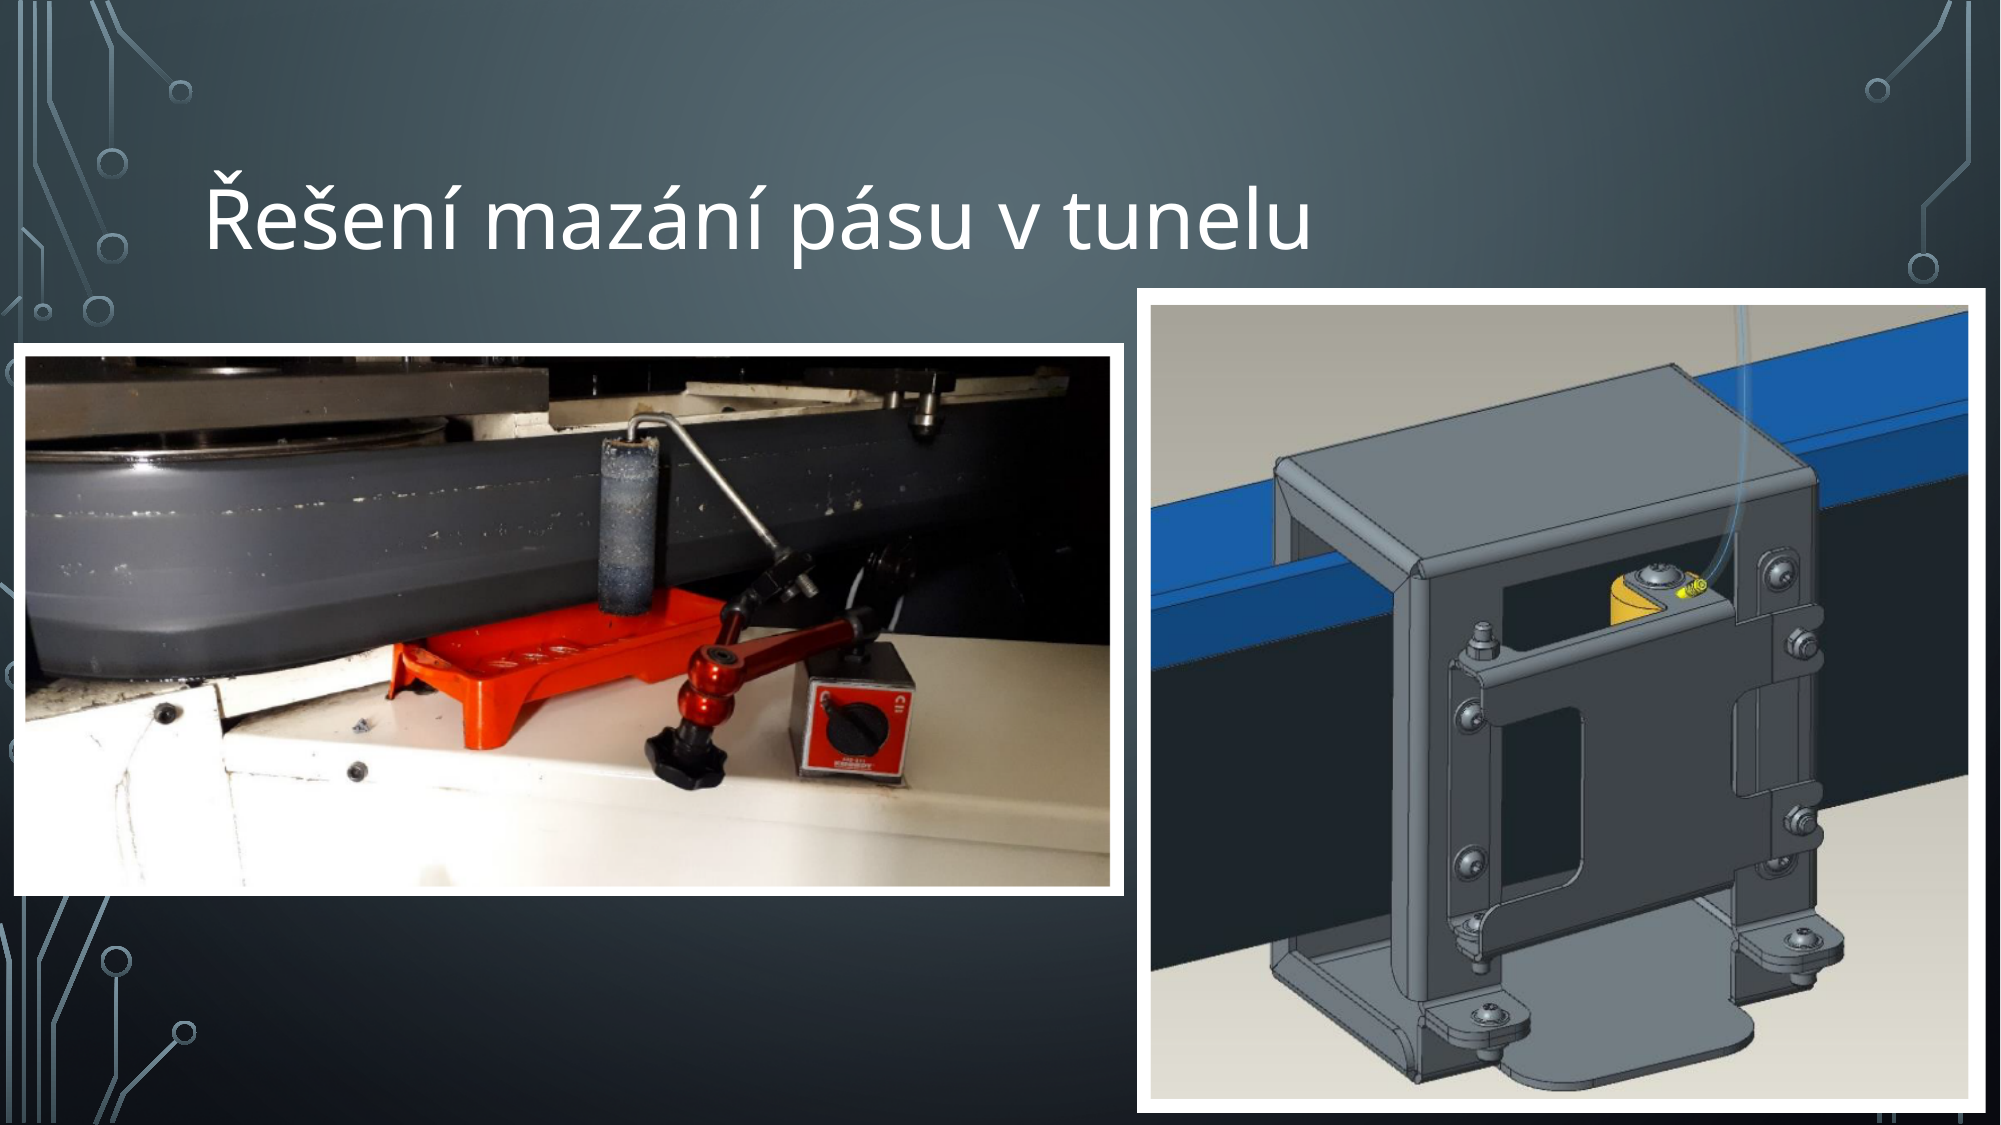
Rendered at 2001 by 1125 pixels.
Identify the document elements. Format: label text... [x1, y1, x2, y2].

title Řešení mazání pásu v tunelu [187, 101, 1813, 344]
picture [1136, 287, 1986, 1114]
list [13, 343, 1125, 896]
